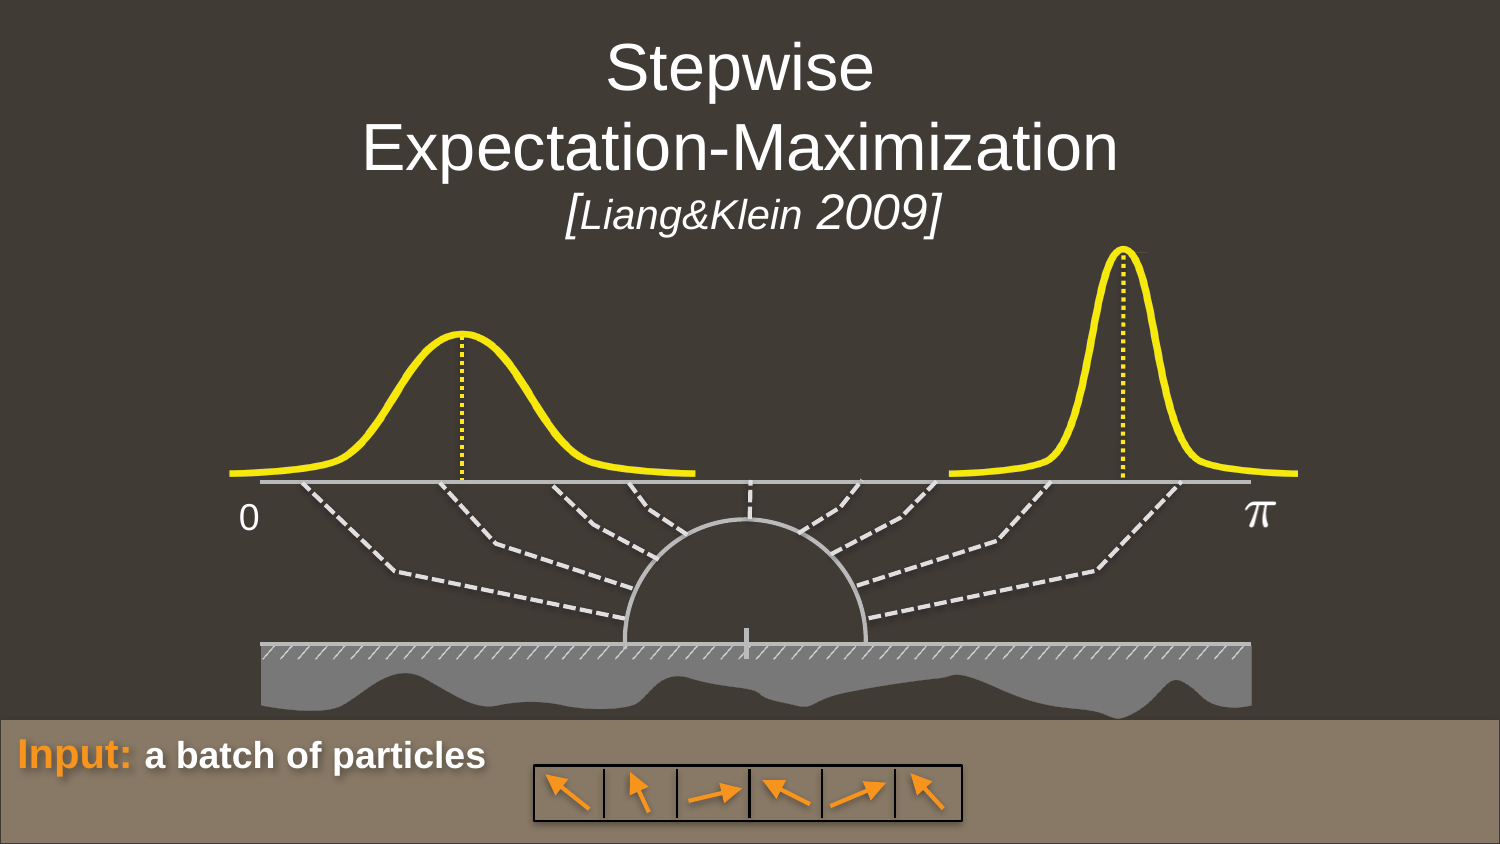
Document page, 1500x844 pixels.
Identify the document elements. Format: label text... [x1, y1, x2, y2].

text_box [943, 242, 1303, 480]
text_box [218, 326, 736, 482]
list [Liang&Klein 2009] [75, 171, 1425, 729]
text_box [533, 765, 963, 821]
text_box [0, 718, 1500, 844]
title Stepwise Expectation-Maximization [75, 33, 1425, 171]
text_box Input: a batch of particles [2, 719, 502, 784]
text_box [223, 479, 1277, 619]
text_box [260, 627, 1252, 761]
